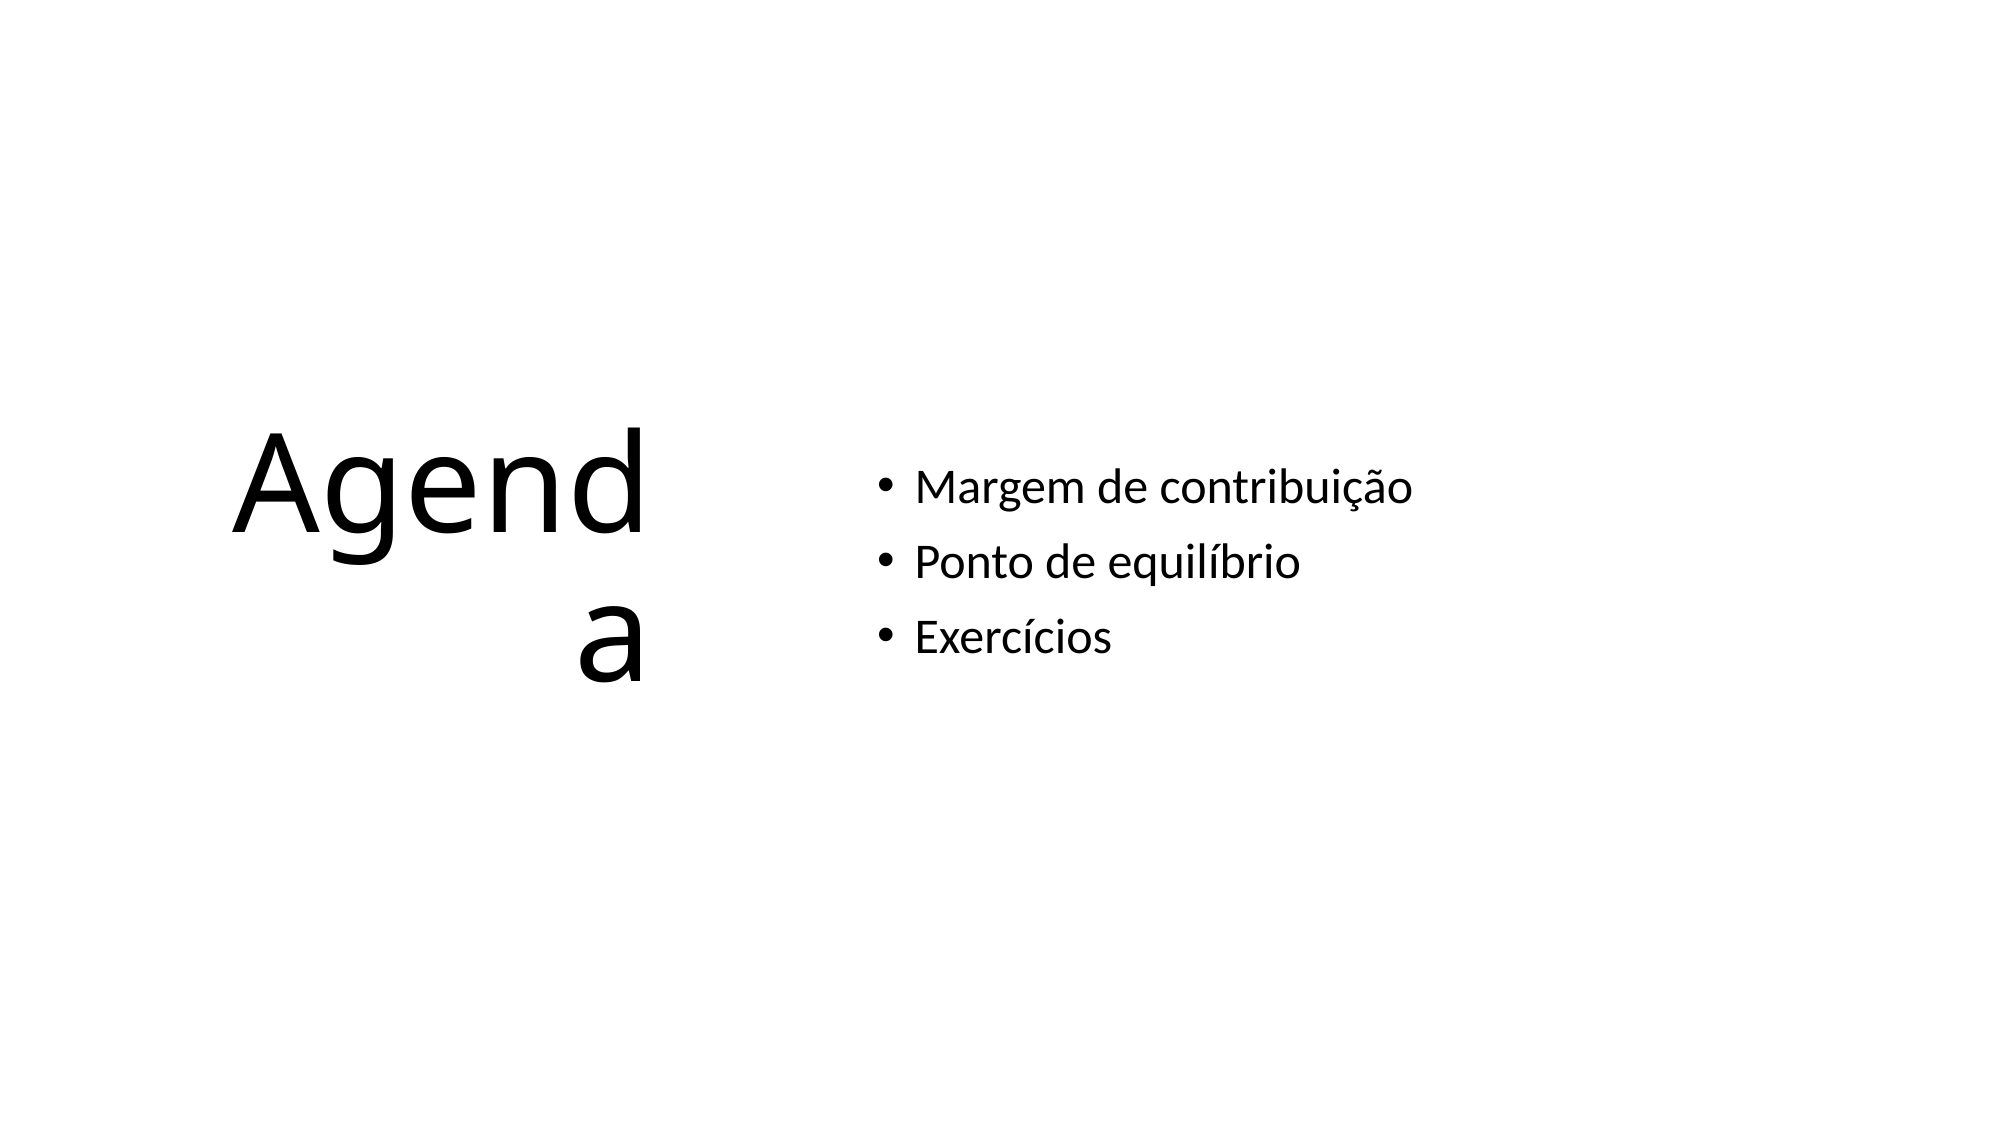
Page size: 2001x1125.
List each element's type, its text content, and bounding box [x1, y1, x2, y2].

list Margem de contribuição Ponto de equilíbrio Exercícios [862, 270, 1634, 855]
title Agenda [176, 195, 667, 930]
